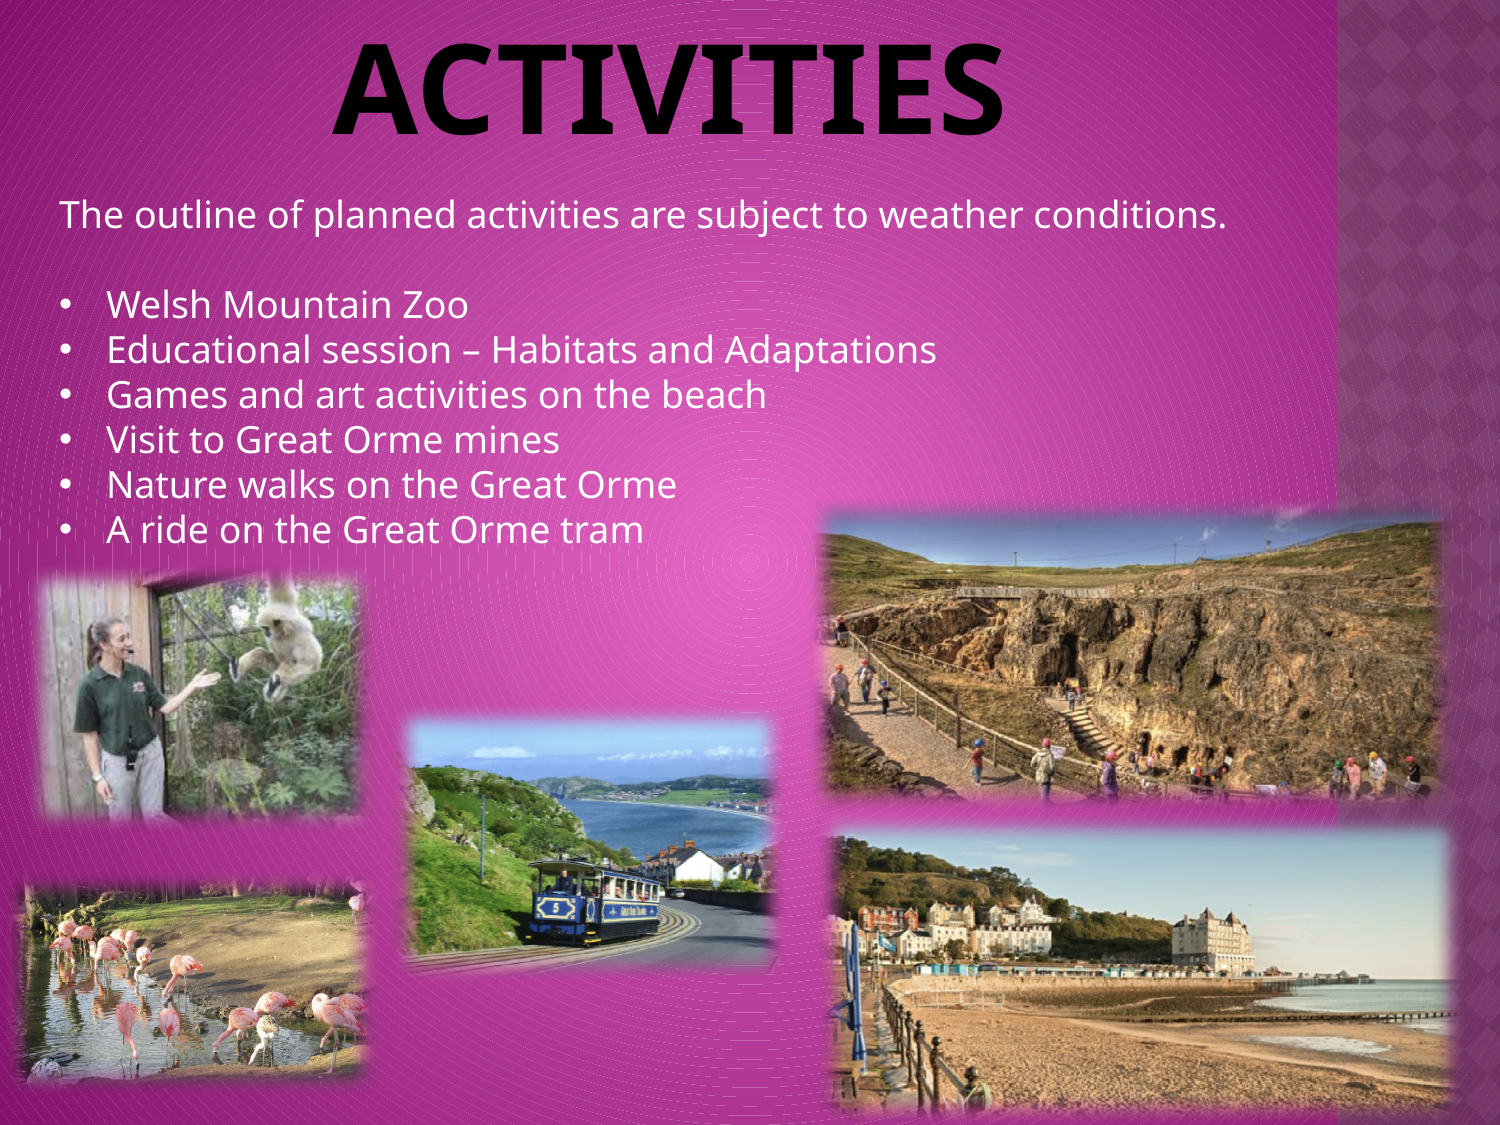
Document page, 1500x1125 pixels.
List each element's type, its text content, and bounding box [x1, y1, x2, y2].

picture [2, 869, 381, 1098]
picture [389, 701, 790, 984]
picture [23, 561, 378, 836]
picture [807, 495, 1465, 1125]
title Activities [76, 0, 1265, 160]
text_box The outline of planned activities are subject to weather conditions. Welsh Mountain Zoo Educational session – Habitats and Adaptations Games and art activities on the beach Visit to Great Orme mines Nature walks on the Great Orme A ride on the Great Orme tram [44, 183, 1297, 559]
